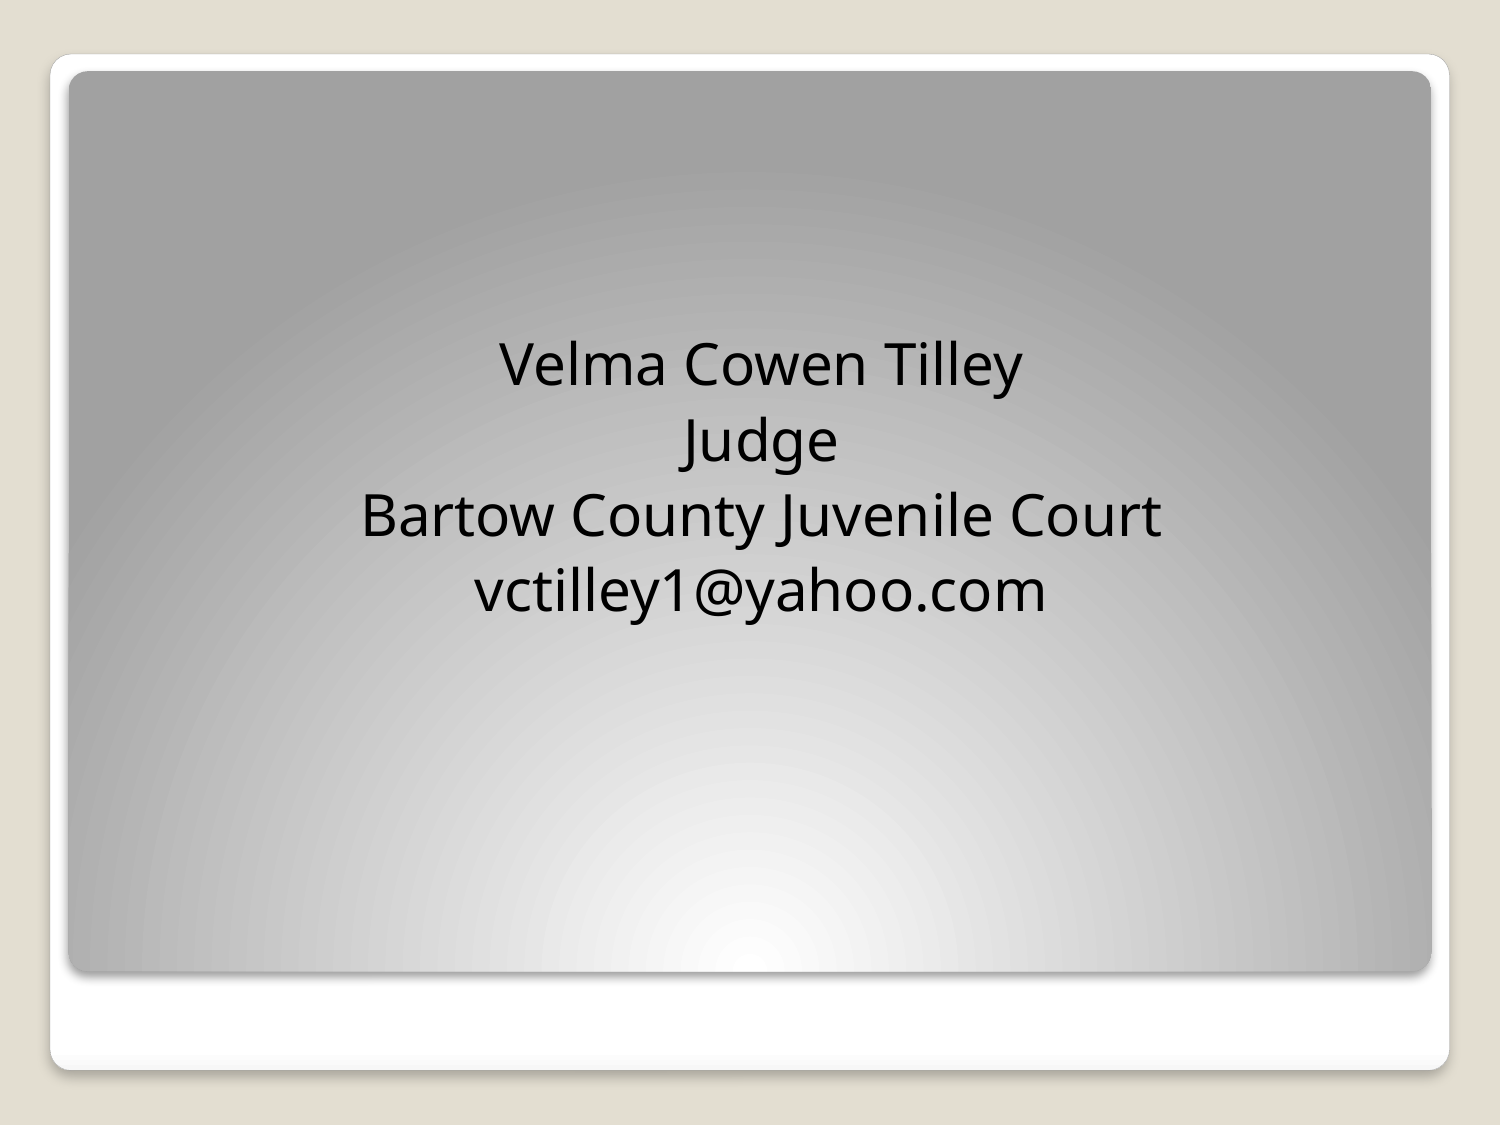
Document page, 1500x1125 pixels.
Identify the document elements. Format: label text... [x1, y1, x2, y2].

list Velma Cowen Tilley Judge Bartow County Juvenile Court vctilley1@yahoo.com [82, 86, 1425, 774]
